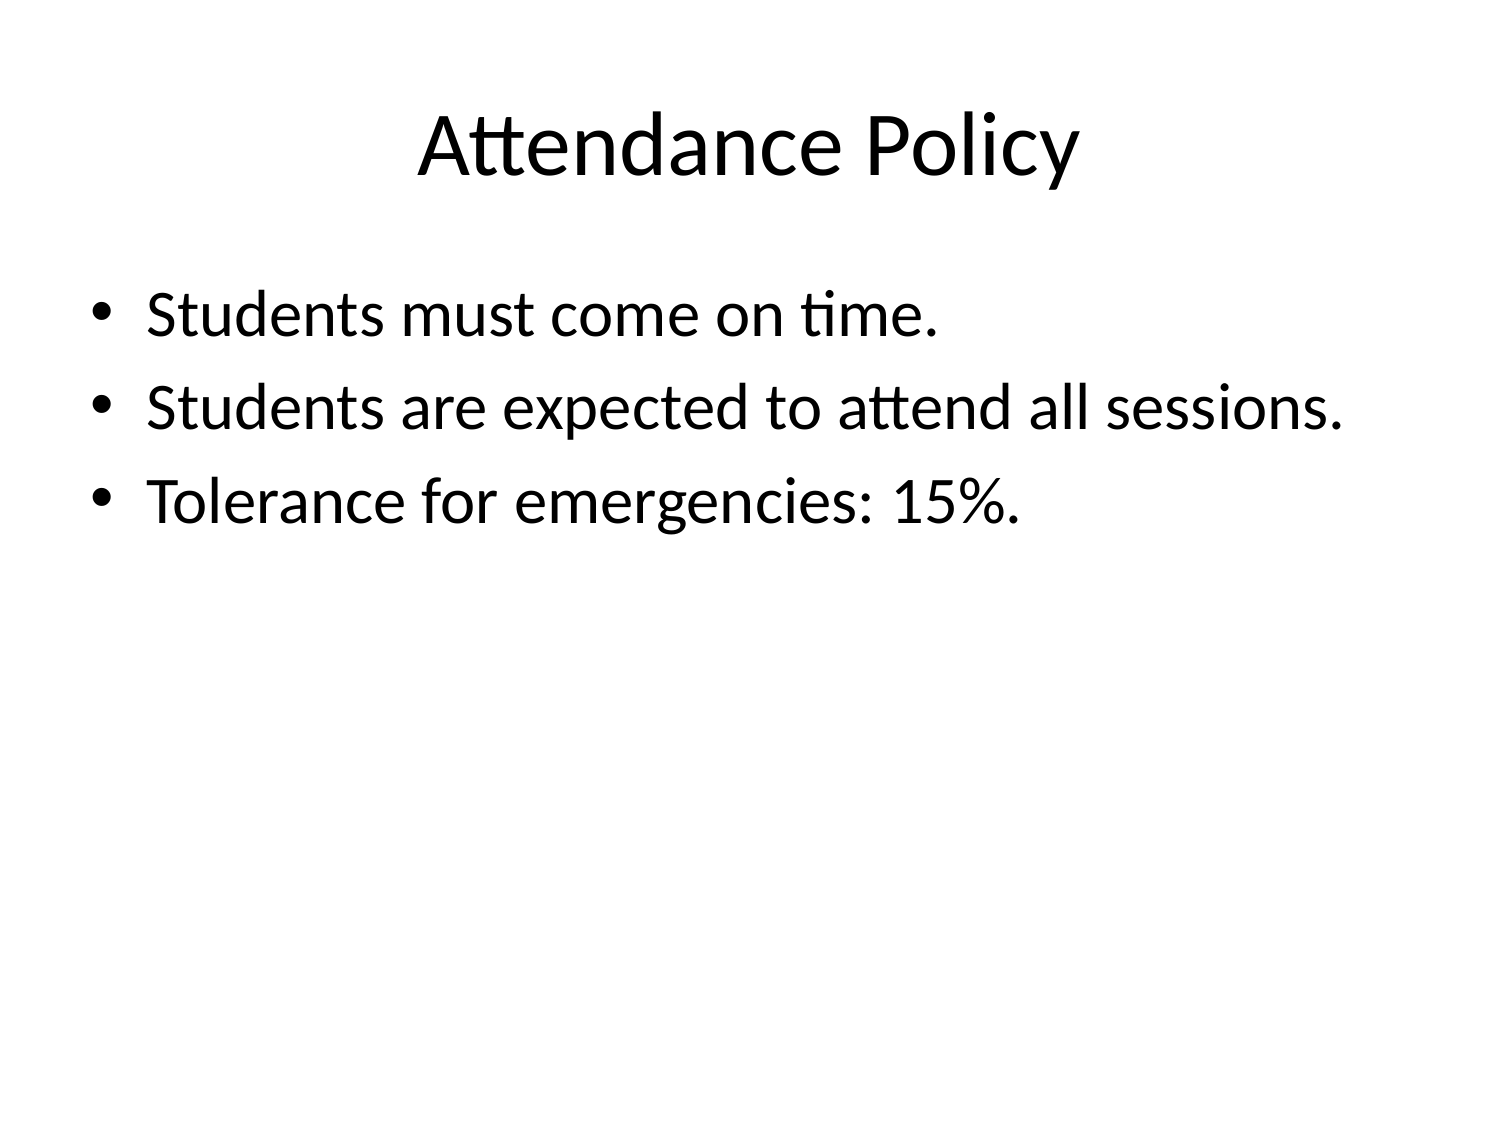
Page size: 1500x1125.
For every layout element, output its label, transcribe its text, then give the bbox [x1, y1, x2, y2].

list Students must come on time. Students are expected to attend all sessions. Tolerance for emergencies: 15%. [75, 262, 1425, 1005]
title Attendance Policy [75, 45, 1425, 233]
